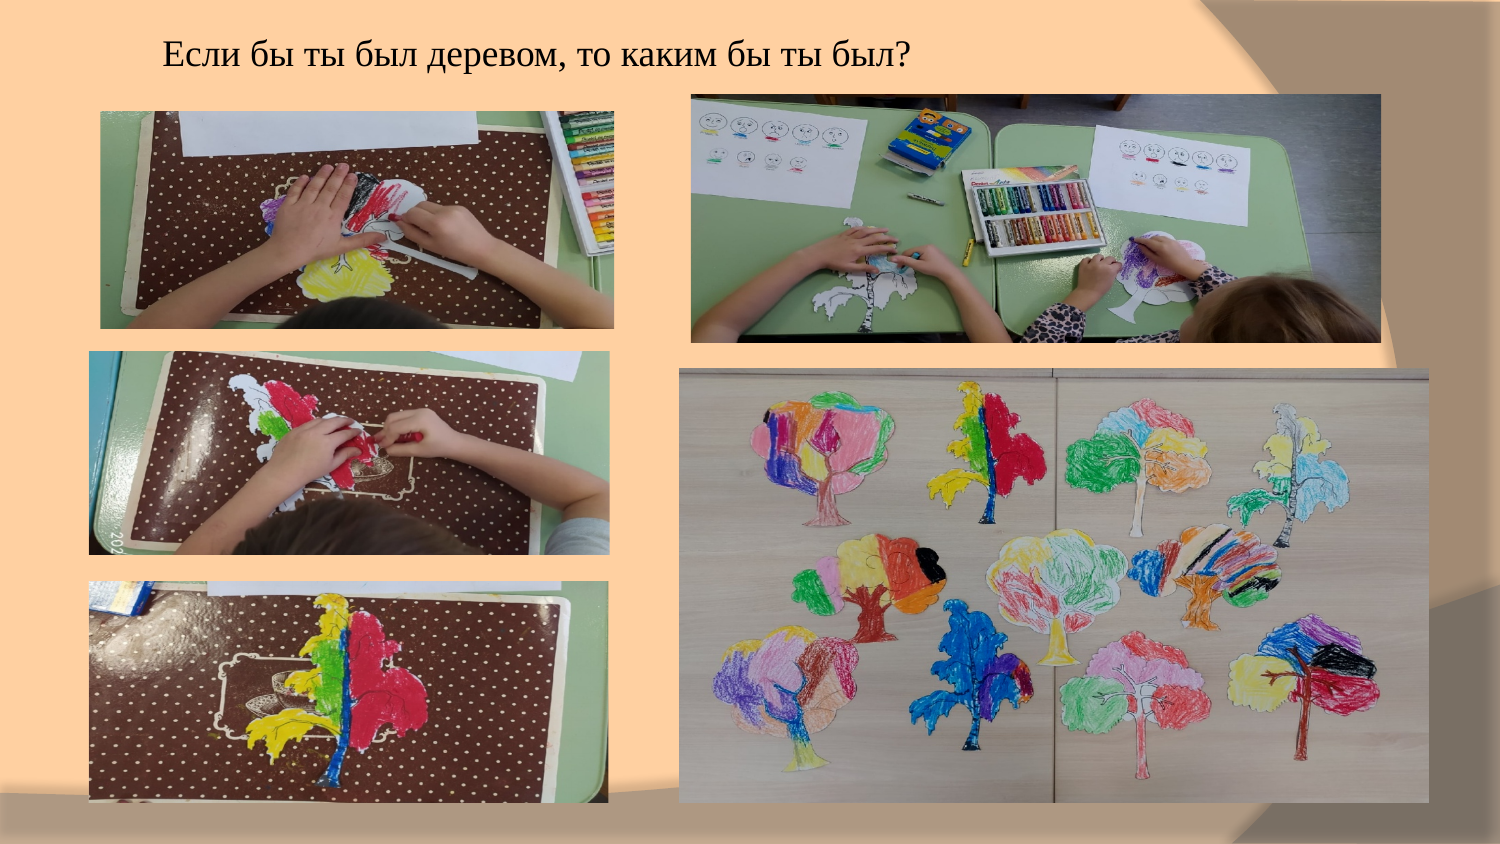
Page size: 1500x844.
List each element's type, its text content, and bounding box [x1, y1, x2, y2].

text_box Если бы ты был деревом, то каким бы ты был? [147, 21, 1235, 82]
picture [460, 351, 610, 555]
picture [247, 191, 451, 573]
picture [100, 111, 615, 329]
picture [89, 351, 239, 555]
picture [690, 93, 1382, 343]
picture [88, 581, 609, 803]
picture [678, 368, 1430, 804]
